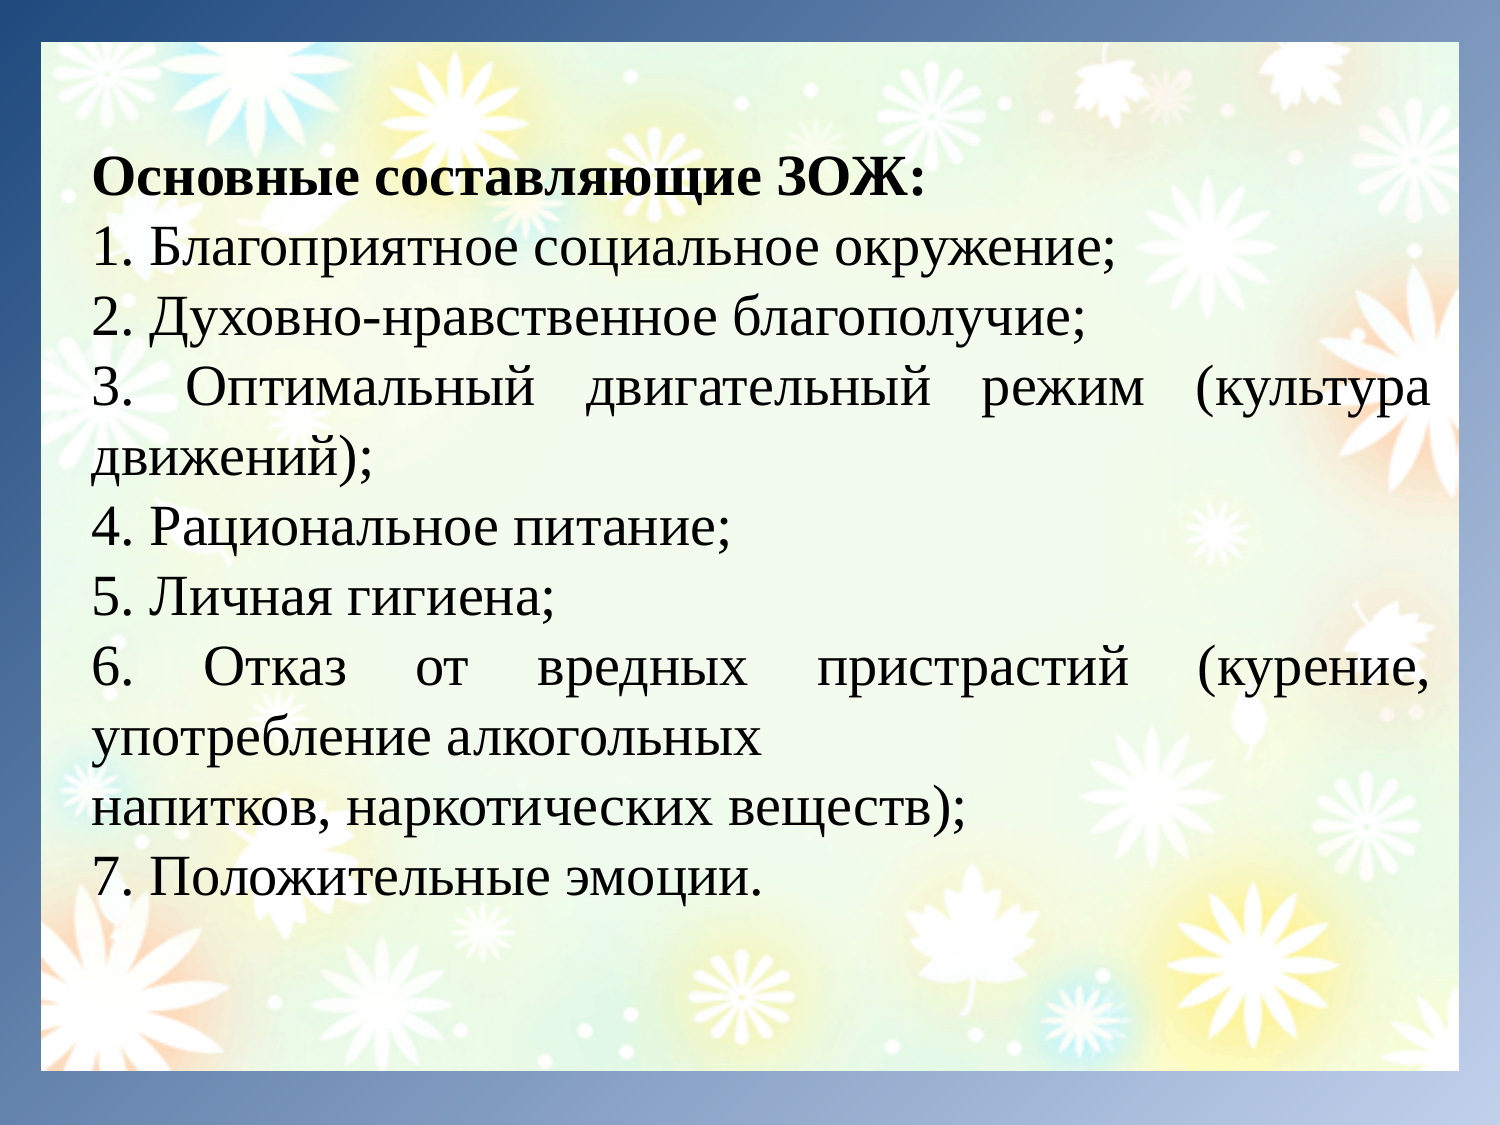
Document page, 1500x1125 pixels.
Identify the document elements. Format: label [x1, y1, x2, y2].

picture [40, 42, 1459, 1071]
